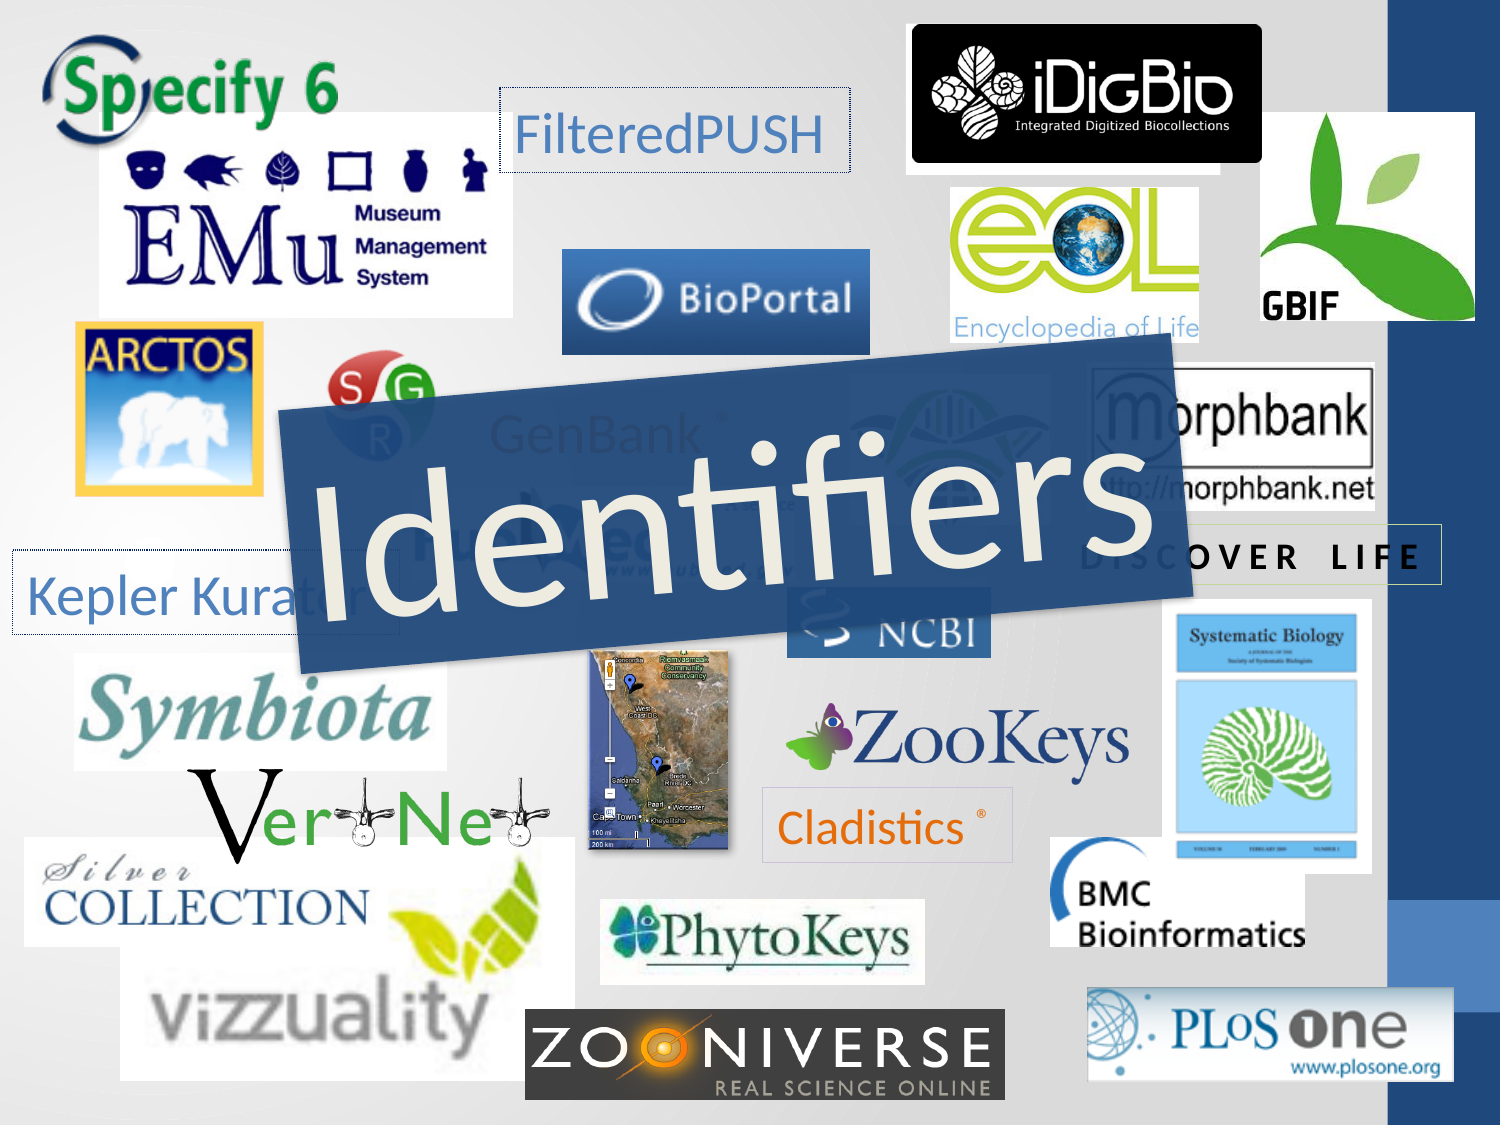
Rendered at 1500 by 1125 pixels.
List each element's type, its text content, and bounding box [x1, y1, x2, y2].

text_box Identifiers [278, 351, 1194, 661]
text_box Kepler Kurator [12, 549, 291, 635]
picture [74, 320, 264, 497]
picture [599, 899, 926, 985]
picture [786, 586, 992, 659]
picture [774, 699, 1141, 788]
picture [411, 486, 796, 582]
text_box FilteredPUSH [500, 87, 850, 173]
picture [1049, 599, 1373, 948]
picture [561, 249, 870, 356]
text_box [905, 23, 1221, 175]
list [1086, 361, 1376, 512]
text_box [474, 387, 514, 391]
picture [1086, 986, 1454, 1082]
picture [949, 186, 1199, 344]
picture [586, 649, 729, 851]
picture [849, 374, 1051, 525]
picture [911, 24, 1476, 321]
picture [24, 652, 1006, 1101]
text_box D I S C O V E R L I F E [1193, 524, 1442, 585]
picture [324, 349, 445, 463]
text_box Cladistics ® [762, 787, 1013, 863]
picture [24, 24, 513, 318]
